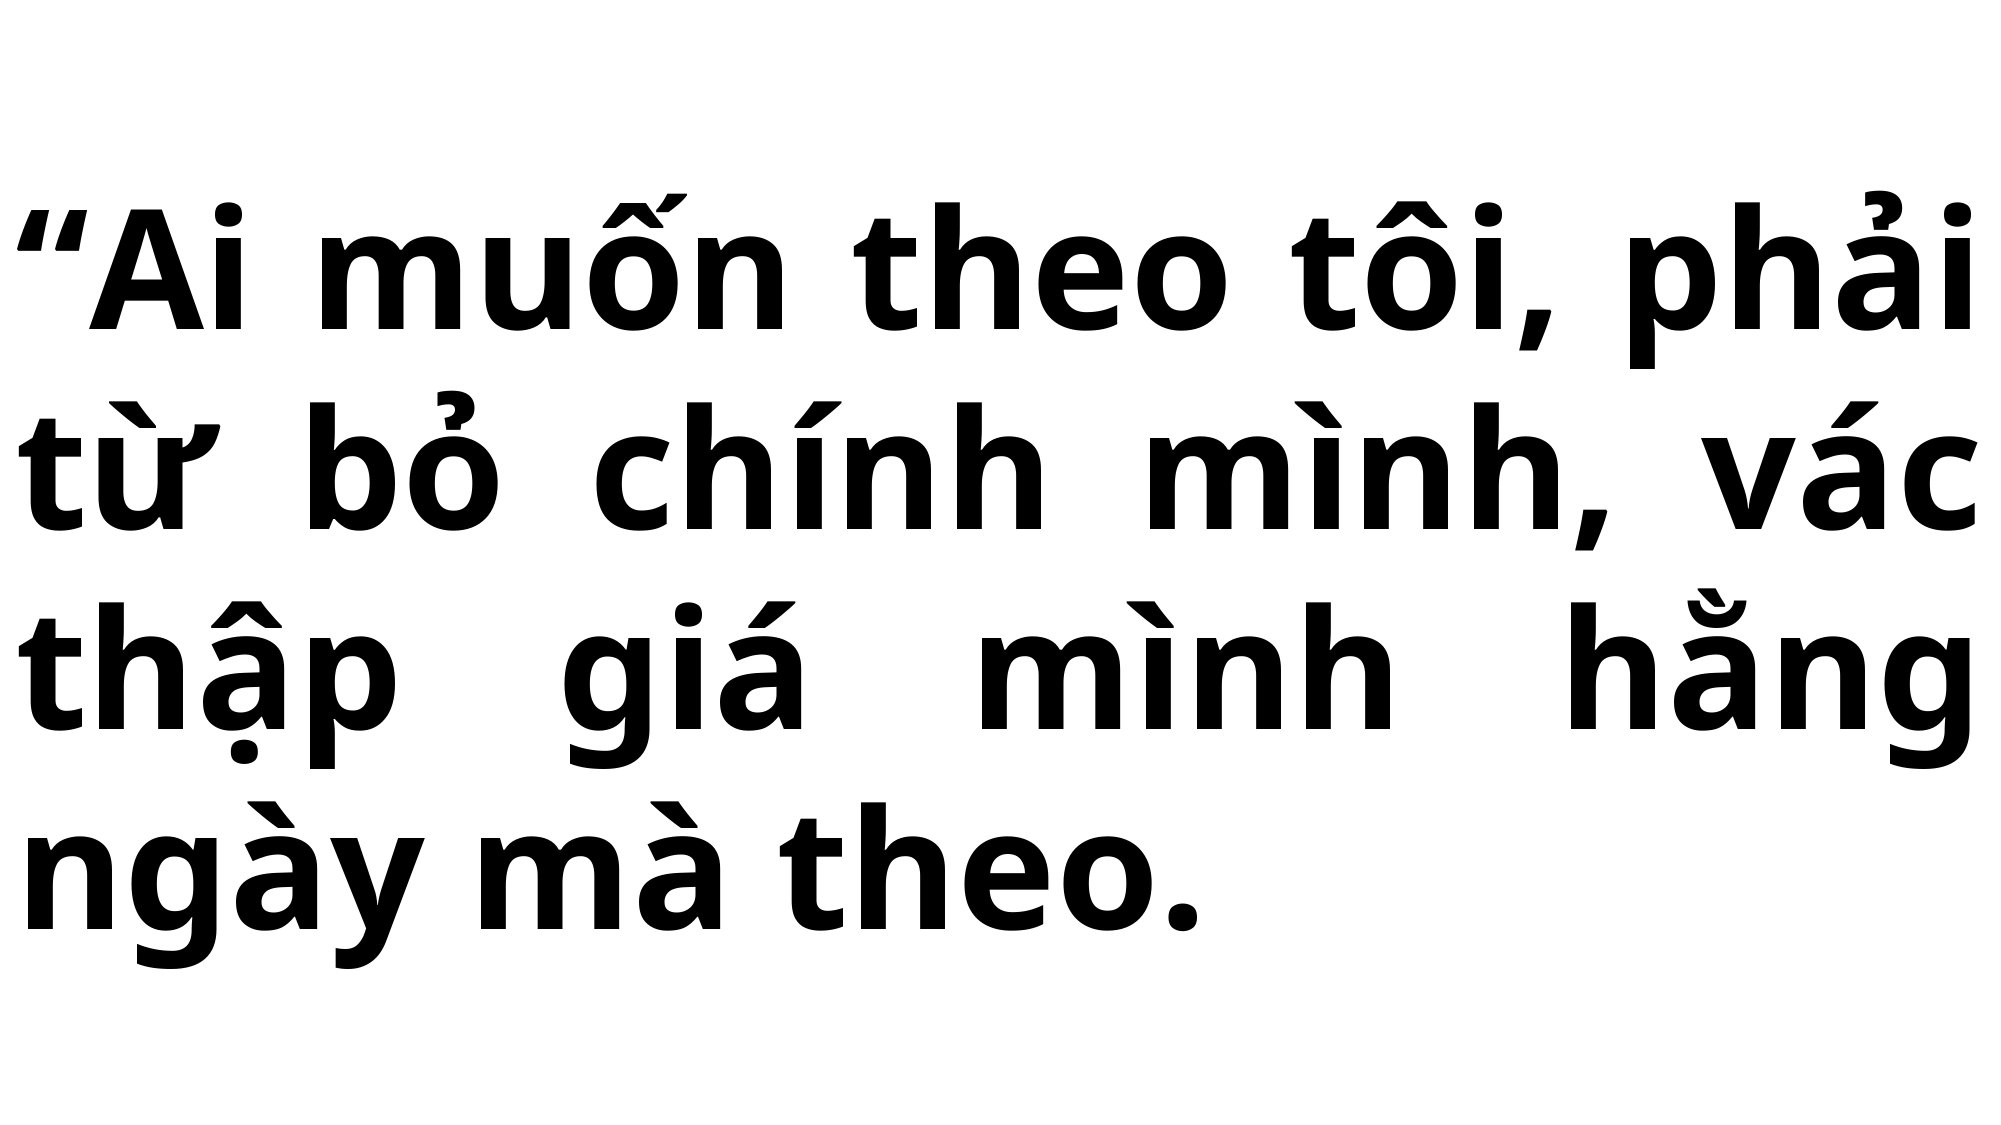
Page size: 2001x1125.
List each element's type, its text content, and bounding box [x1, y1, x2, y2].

title “Ai muốn theo tôi, phải từ bỏ chính mình, vác thập giá mình hằng ngày mà theo. [0, 0, 2000, 1125]
